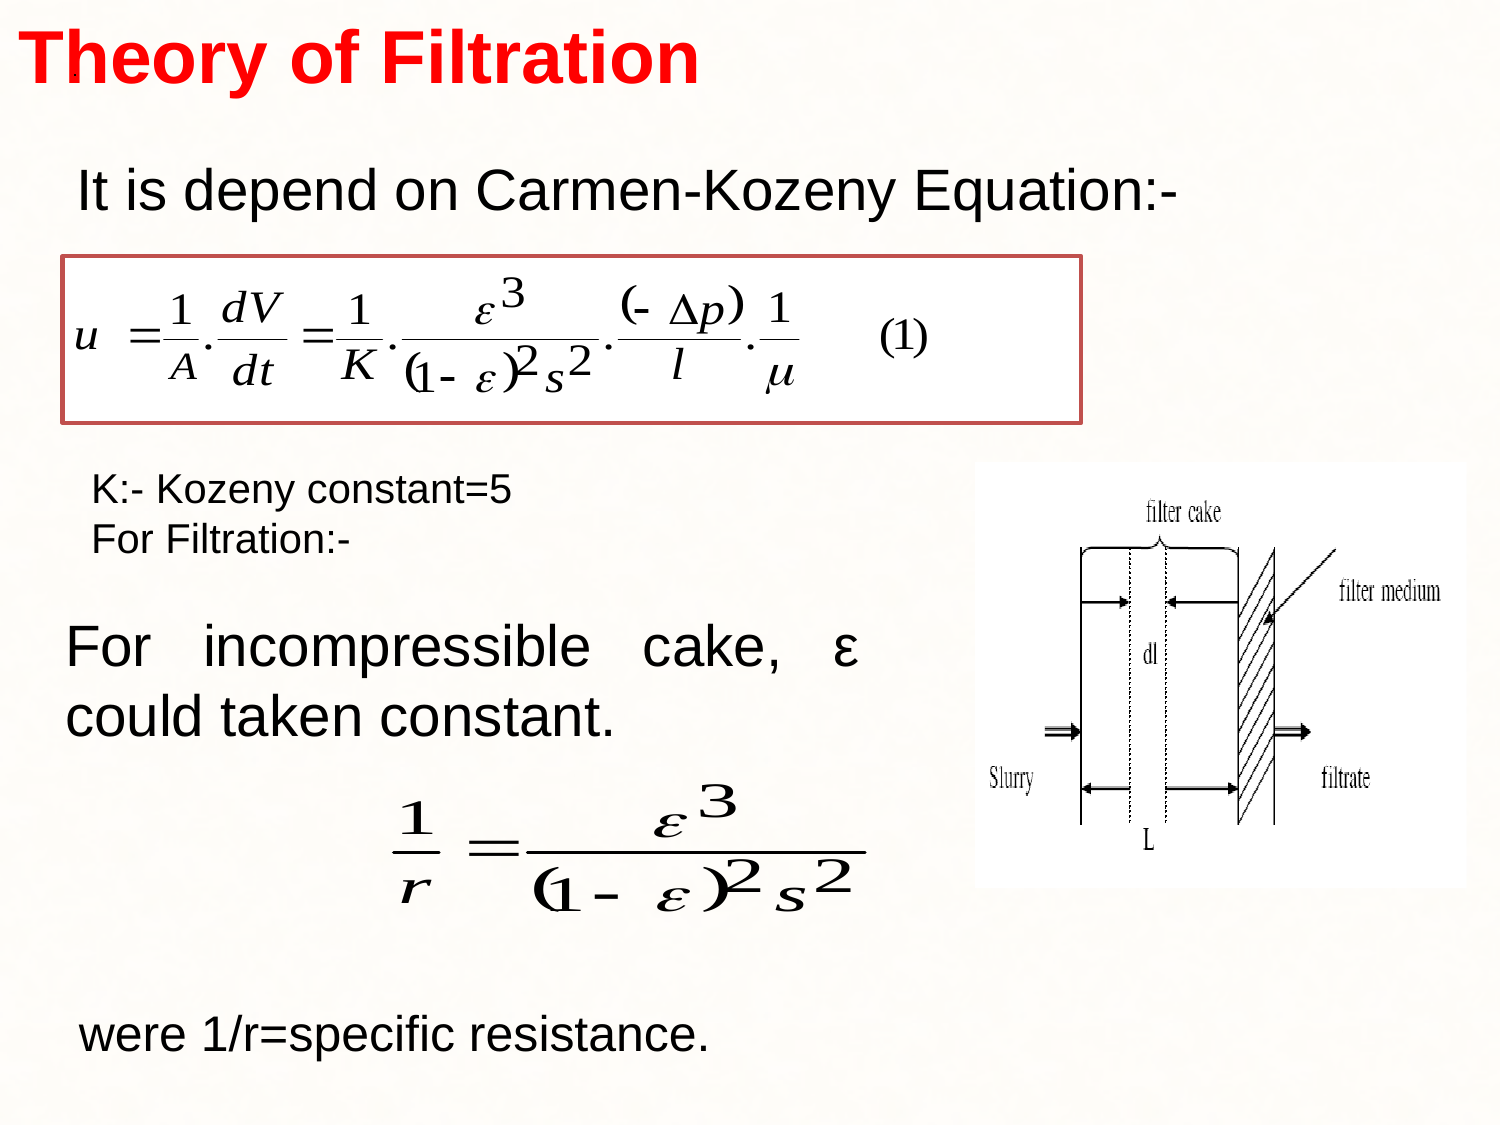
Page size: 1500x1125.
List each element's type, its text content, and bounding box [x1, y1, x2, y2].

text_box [380, 774, 882, 928]
text_box Theory of Filtration [3, 0, 717, 206]
picture [974, 462, 1467, 888]
text_box were 1/r=specific resistance. [53, 994, 727, 1070]
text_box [62, 255, 1082, 424]
text_box It is depend on Carmen-Kozeny Equation:- [61, 144, 1196, 320]
text_box For incompressible cake, ε could taken constant. [49, 600, 875, 756]
text_box K:- Kozeny constant=5 For Filtration:- [76, 431, 528, 600]
